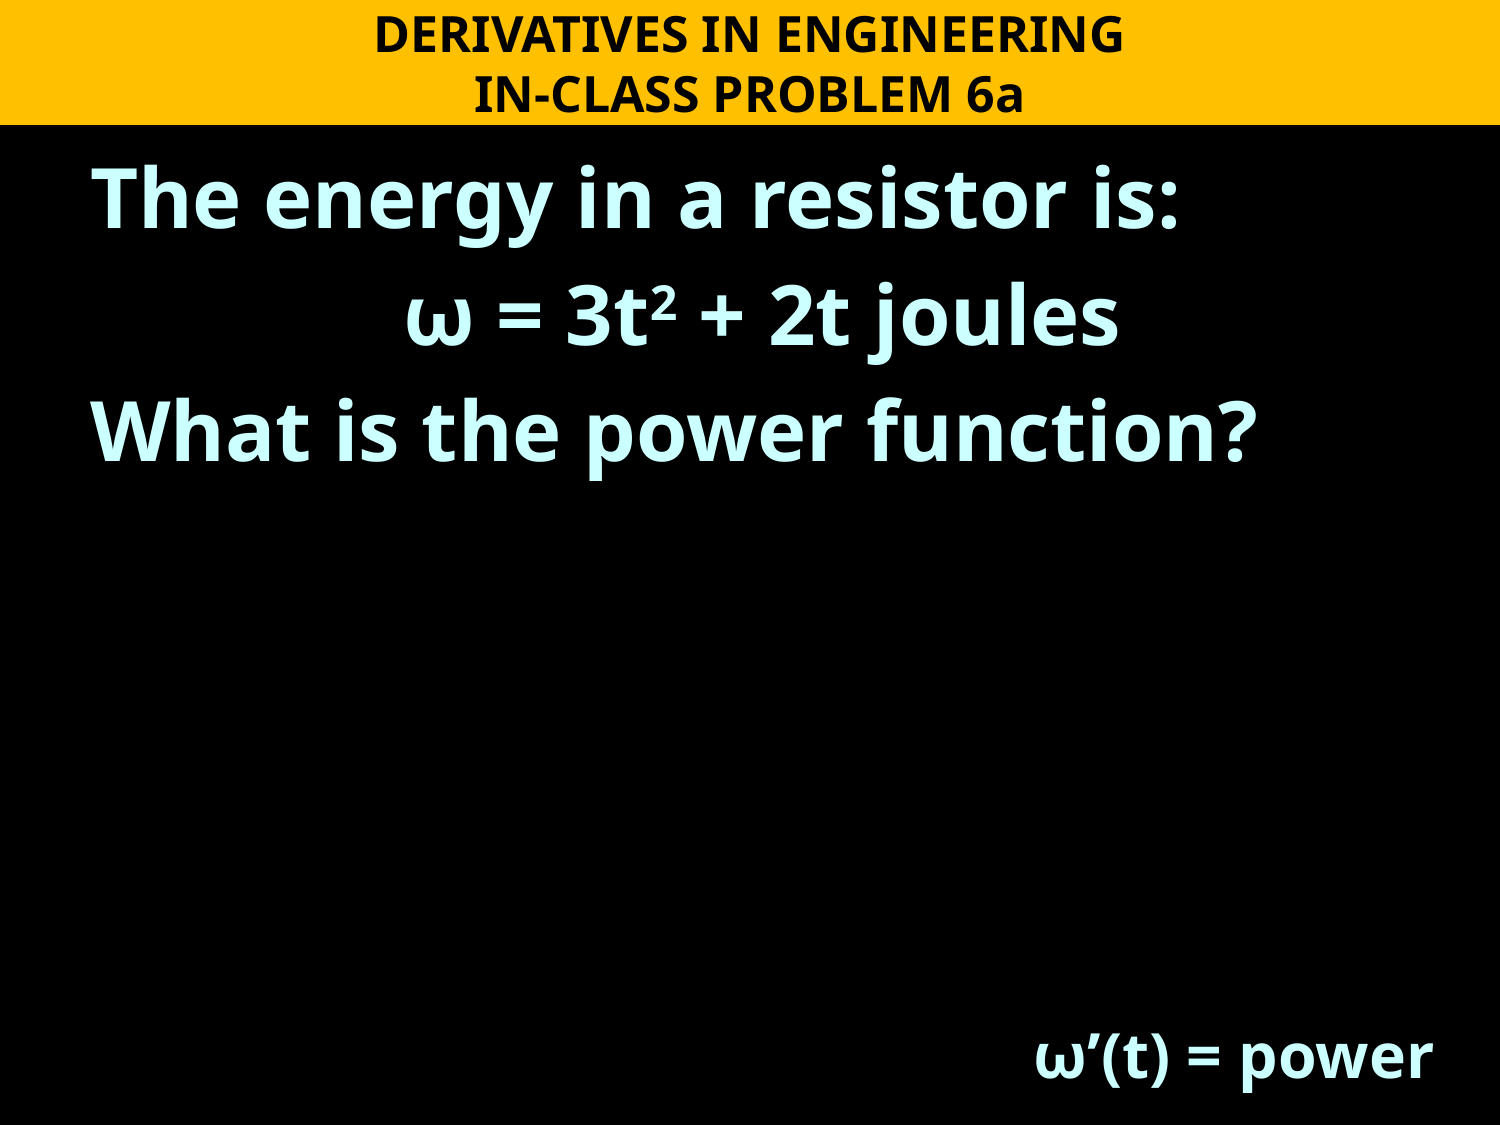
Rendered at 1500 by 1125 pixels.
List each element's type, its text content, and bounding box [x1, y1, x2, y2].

list The energy in a resistor is: ω = 3t2 + 2t joules What is the power function? ω’(t) = power [75, 137, 1450, 1063]
text_box DERIVATIVES IN ENGINEERING IN-CLASS PROBLEM 6a [0, 0, 1500, 125]
